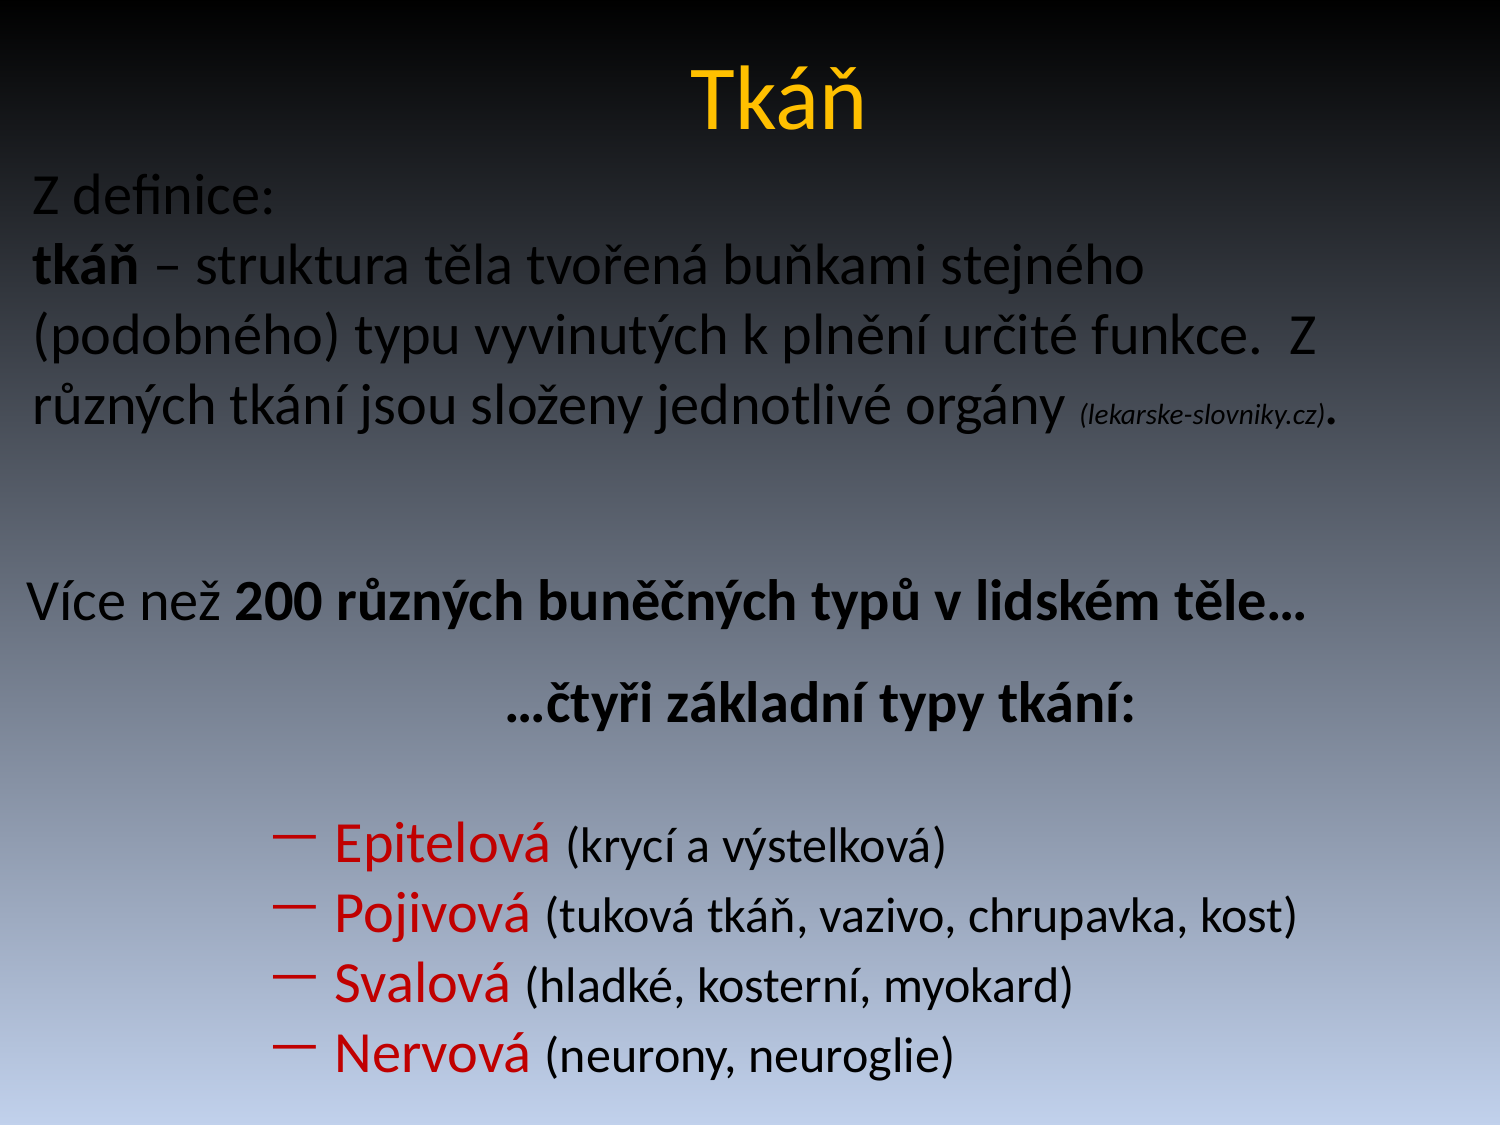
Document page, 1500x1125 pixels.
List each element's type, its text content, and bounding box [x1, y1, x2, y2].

text_box Z definice: tkáň – struktura těla tvořená buňkami stejného (podobného) typu vyvinutých k plnění určité funkce. Z různých tkání jsou složeny jednotlivé orgány (lekarske-slovniky.cz). [17, 148, 1365, 554]
text_box …čtyři základní typy tkání: Epitelová (krycí a výstelková) Pojivová (tuková tkáň, vazivo, chrupavka, kost) Svalová (hladké, kosterní, myokard) Nervová (neurony, neuroglie) [253, 681, 1388, 1067]
text_box Tkáň [501, 30, 1057, 148]
text_box Více než 200 různých buněčných typů v lidském těle… [11, 554, 1412, 681]
